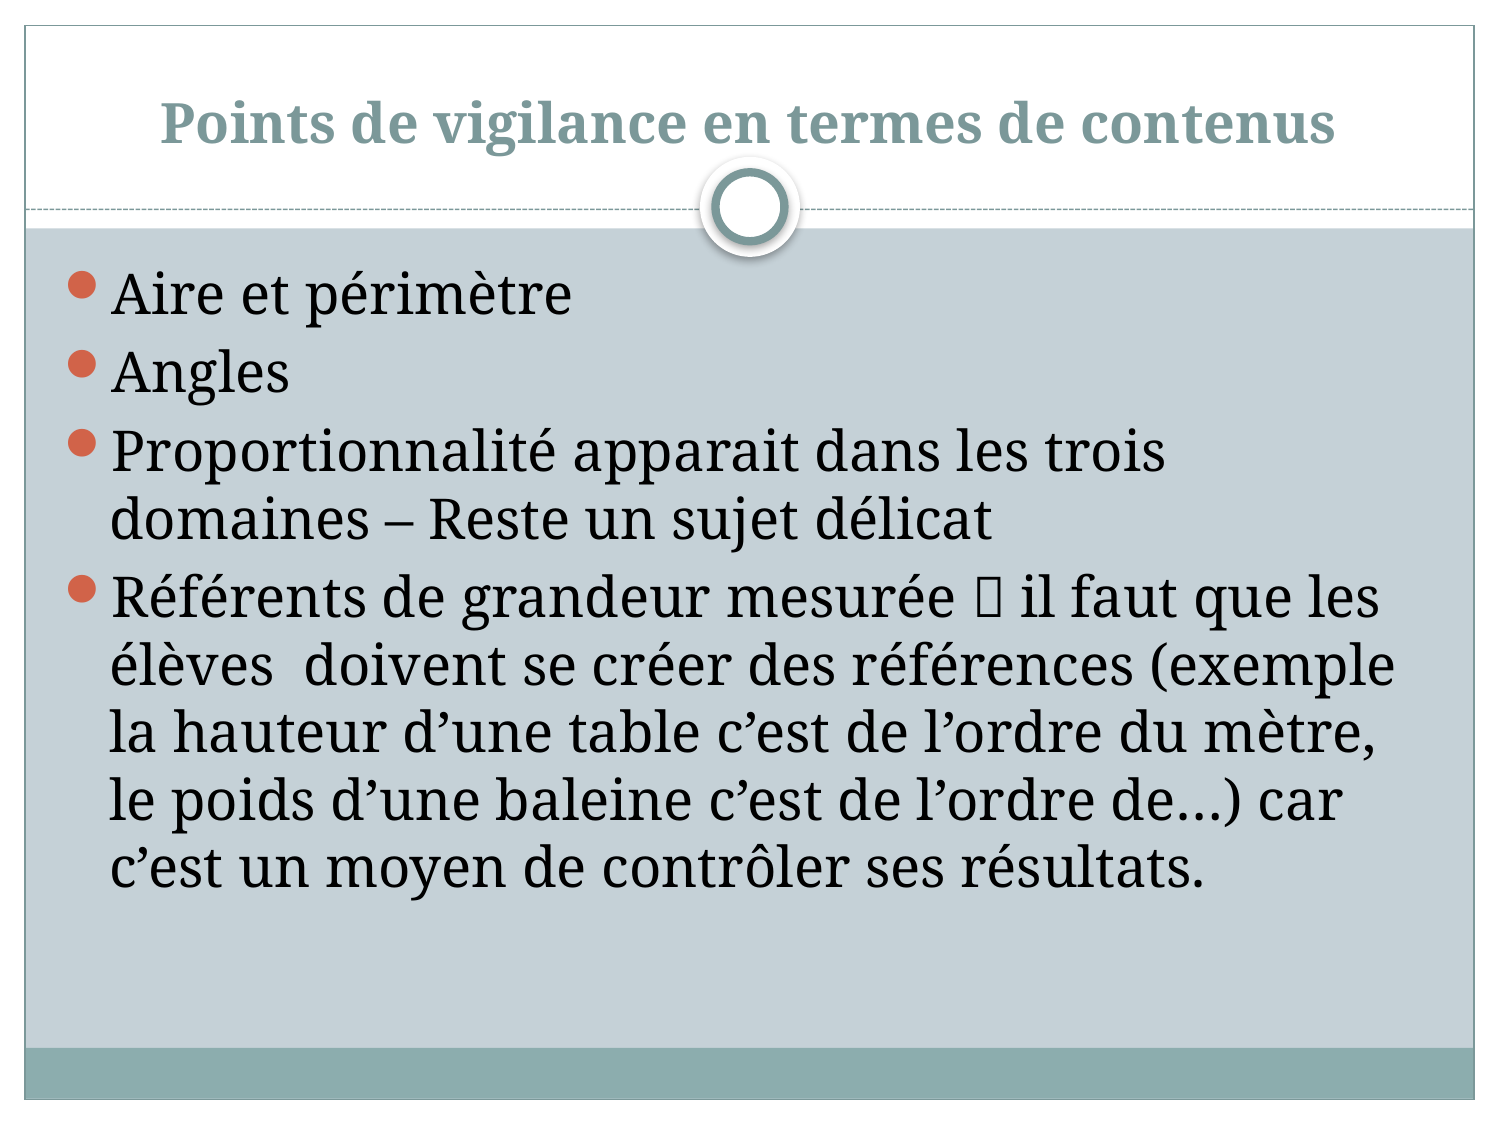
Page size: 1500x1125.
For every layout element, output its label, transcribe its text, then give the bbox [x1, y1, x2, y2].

title Points de vigilance en termes de contenus [49, 37, 1450, 162]
list Aire et périmètre Angles Proportionnalité apparait dans les trois domaines – Reste un sujet délicat Référents de grandeur mesurée  il faut que les élèves doivent se créer des références (exemple la hauteur d’une table c’est de l’ordre du mètre, le poids d’une baleine c’est de l’ordre de…) car c’est un moyen de contrôler ses résultats. [49, 250, 1445, 1001]
